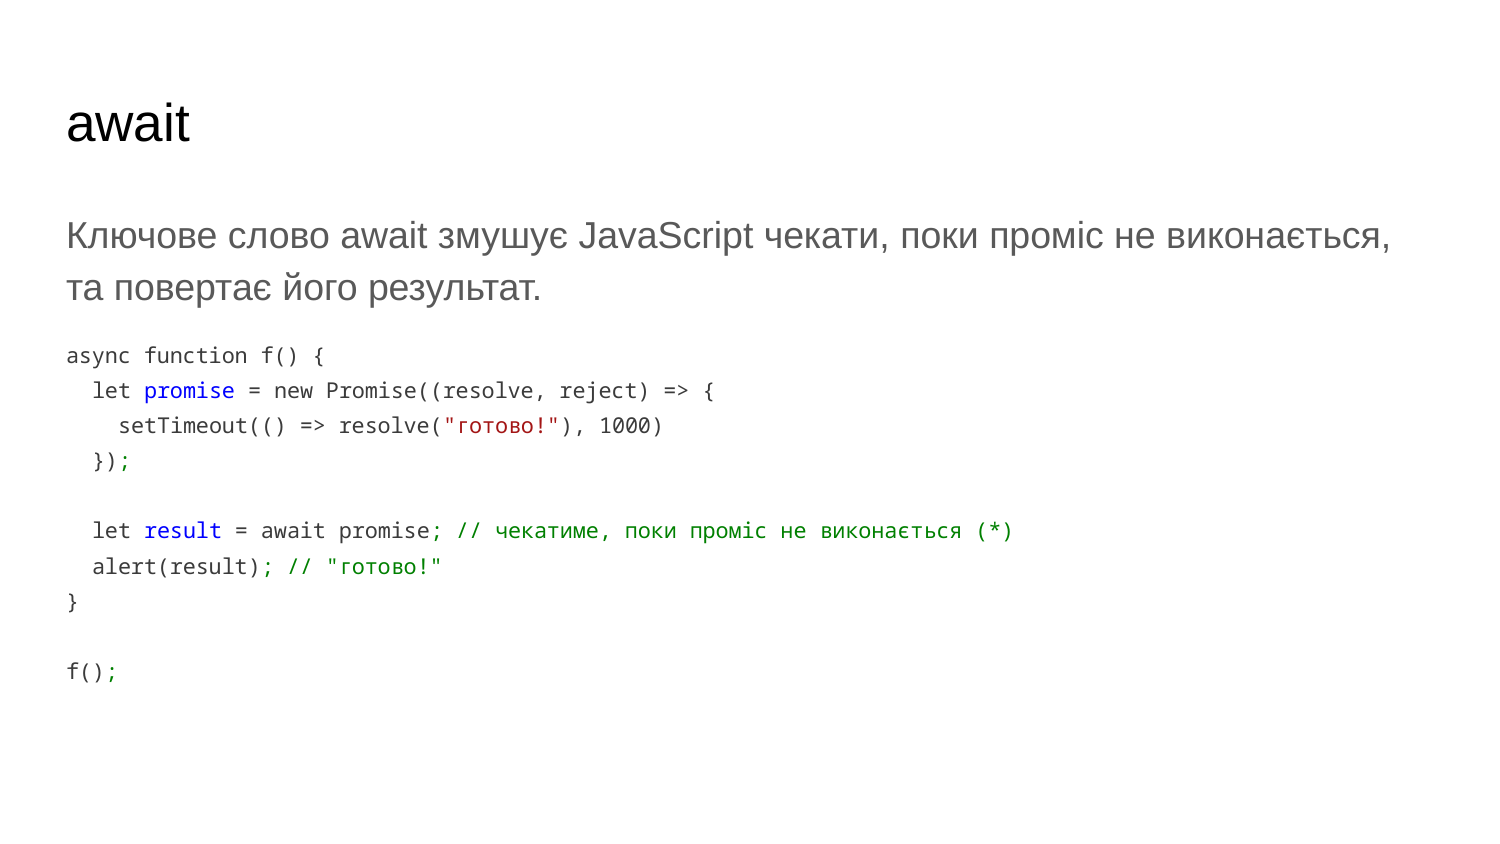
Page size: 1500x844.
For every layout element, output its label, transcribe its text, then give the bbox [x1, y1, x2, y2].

title await [51, 72, 1449, 167]
list Ключове слово await змушує JavaScript чекати, поки проміс не виконається, та повертає його результат. async function f() { let promise = new Promise((resolve, reject) => { setTimeout(() => resolve("готово!"), 1000) }); let result = await promise; // чекатиме, поки проміс не виконається (*) alert(result); // "готово!" } f(); [51, 189, 1449, 750]
